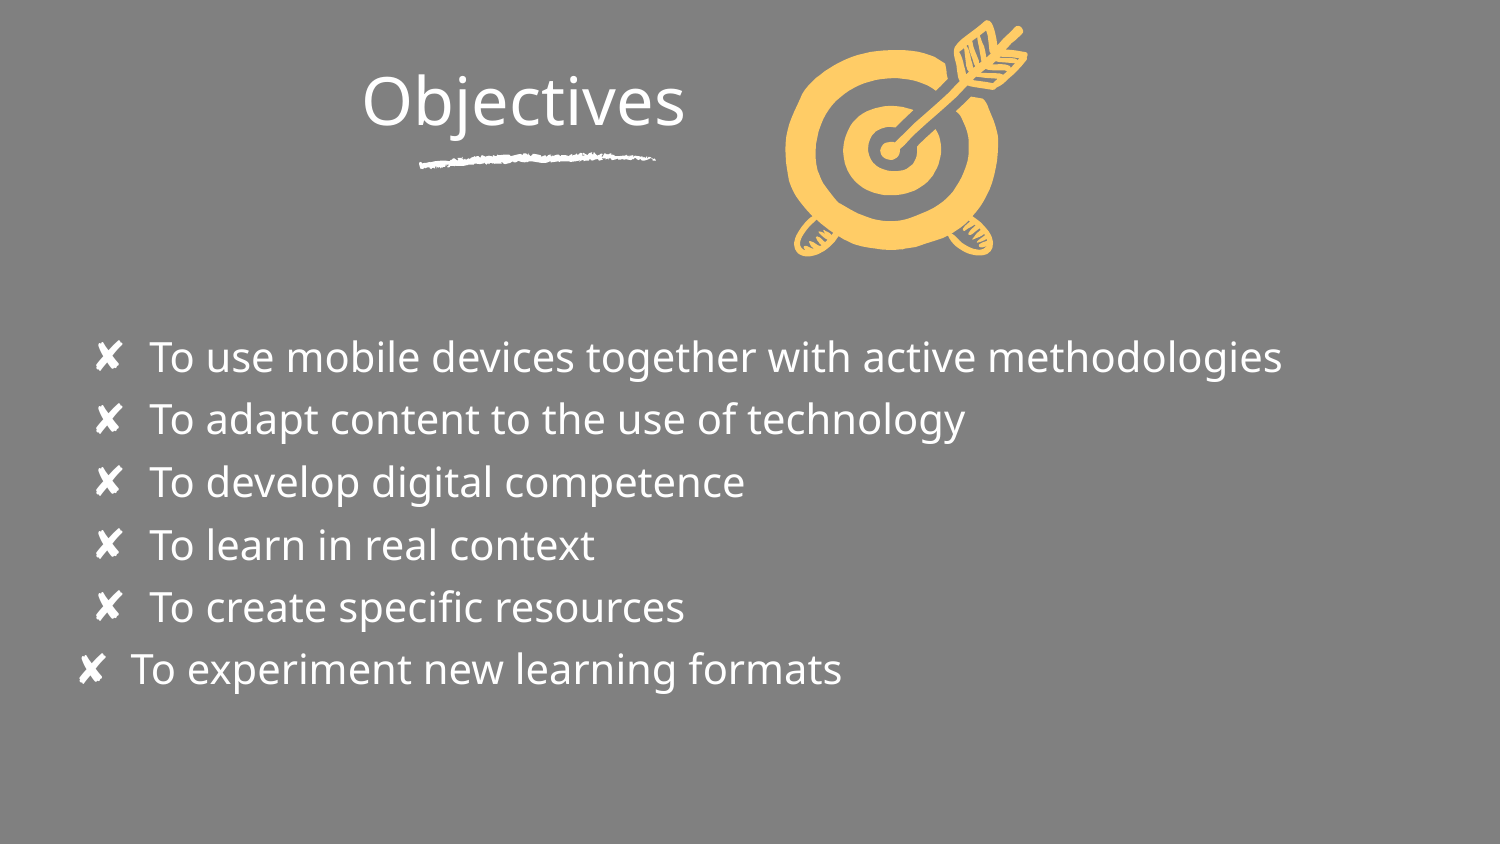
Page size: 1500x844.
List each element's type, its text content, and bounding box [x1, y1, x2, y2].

text_box [785, 50, 999, 257]
title Objectives [76, 43, 972, 235]
subtitle To use mobile devices together with active methodologies To adapt content to the use of technology To develop digital competence To learn in real context To create specific resources To experiment new learning formats [59, 315, 1324, 789]
text_box [880, 20, 1028, 160]
text_box [419, 152, 656, 170]
